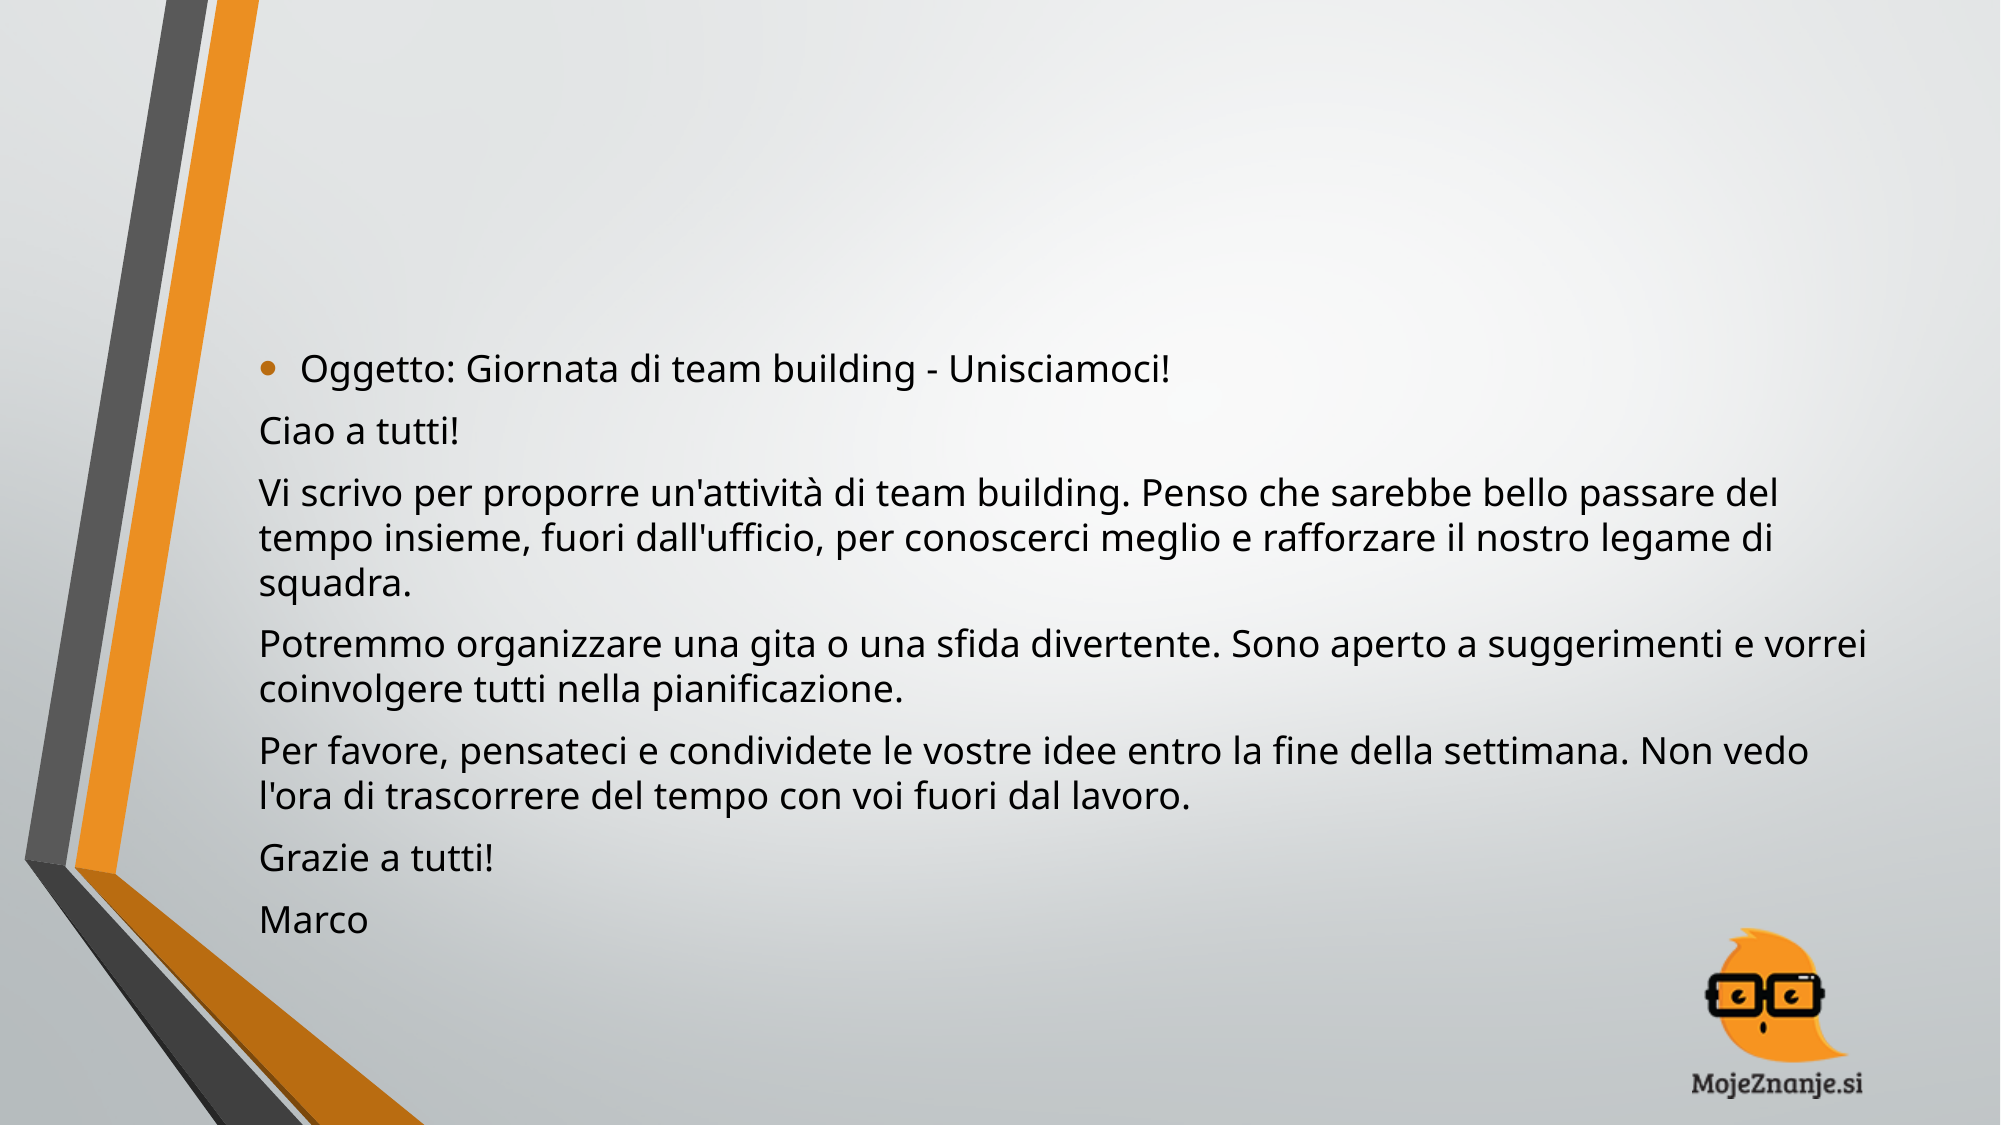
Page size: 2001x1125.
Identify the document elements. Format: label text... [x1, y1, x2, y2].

list Oggetto: Giornata di team building - Unisciamoci! Ciao a tutti! Vi scrivo per proporre un'attività di team building. Penso che sarebbe bello passare del tempo insieme, fuori dall'ufficio, per conoscerci meglio e rafforzare il nostro legame di squadra. Potremmo organizzare una gita o una sfida divertente. Sono aperto a suggerimenti e vorrei coinvolgere tutti nella pianificazione. Per favore, pensateci e condividete le vostre idee entro la fine della settimana. Non vedo l'ora di trascorrere del tempo con voi fuori dal lavoro. Grazie a tutti! Marco [243, 337, 1887, 950]
picture [1692, 950, 1863, 1099]
